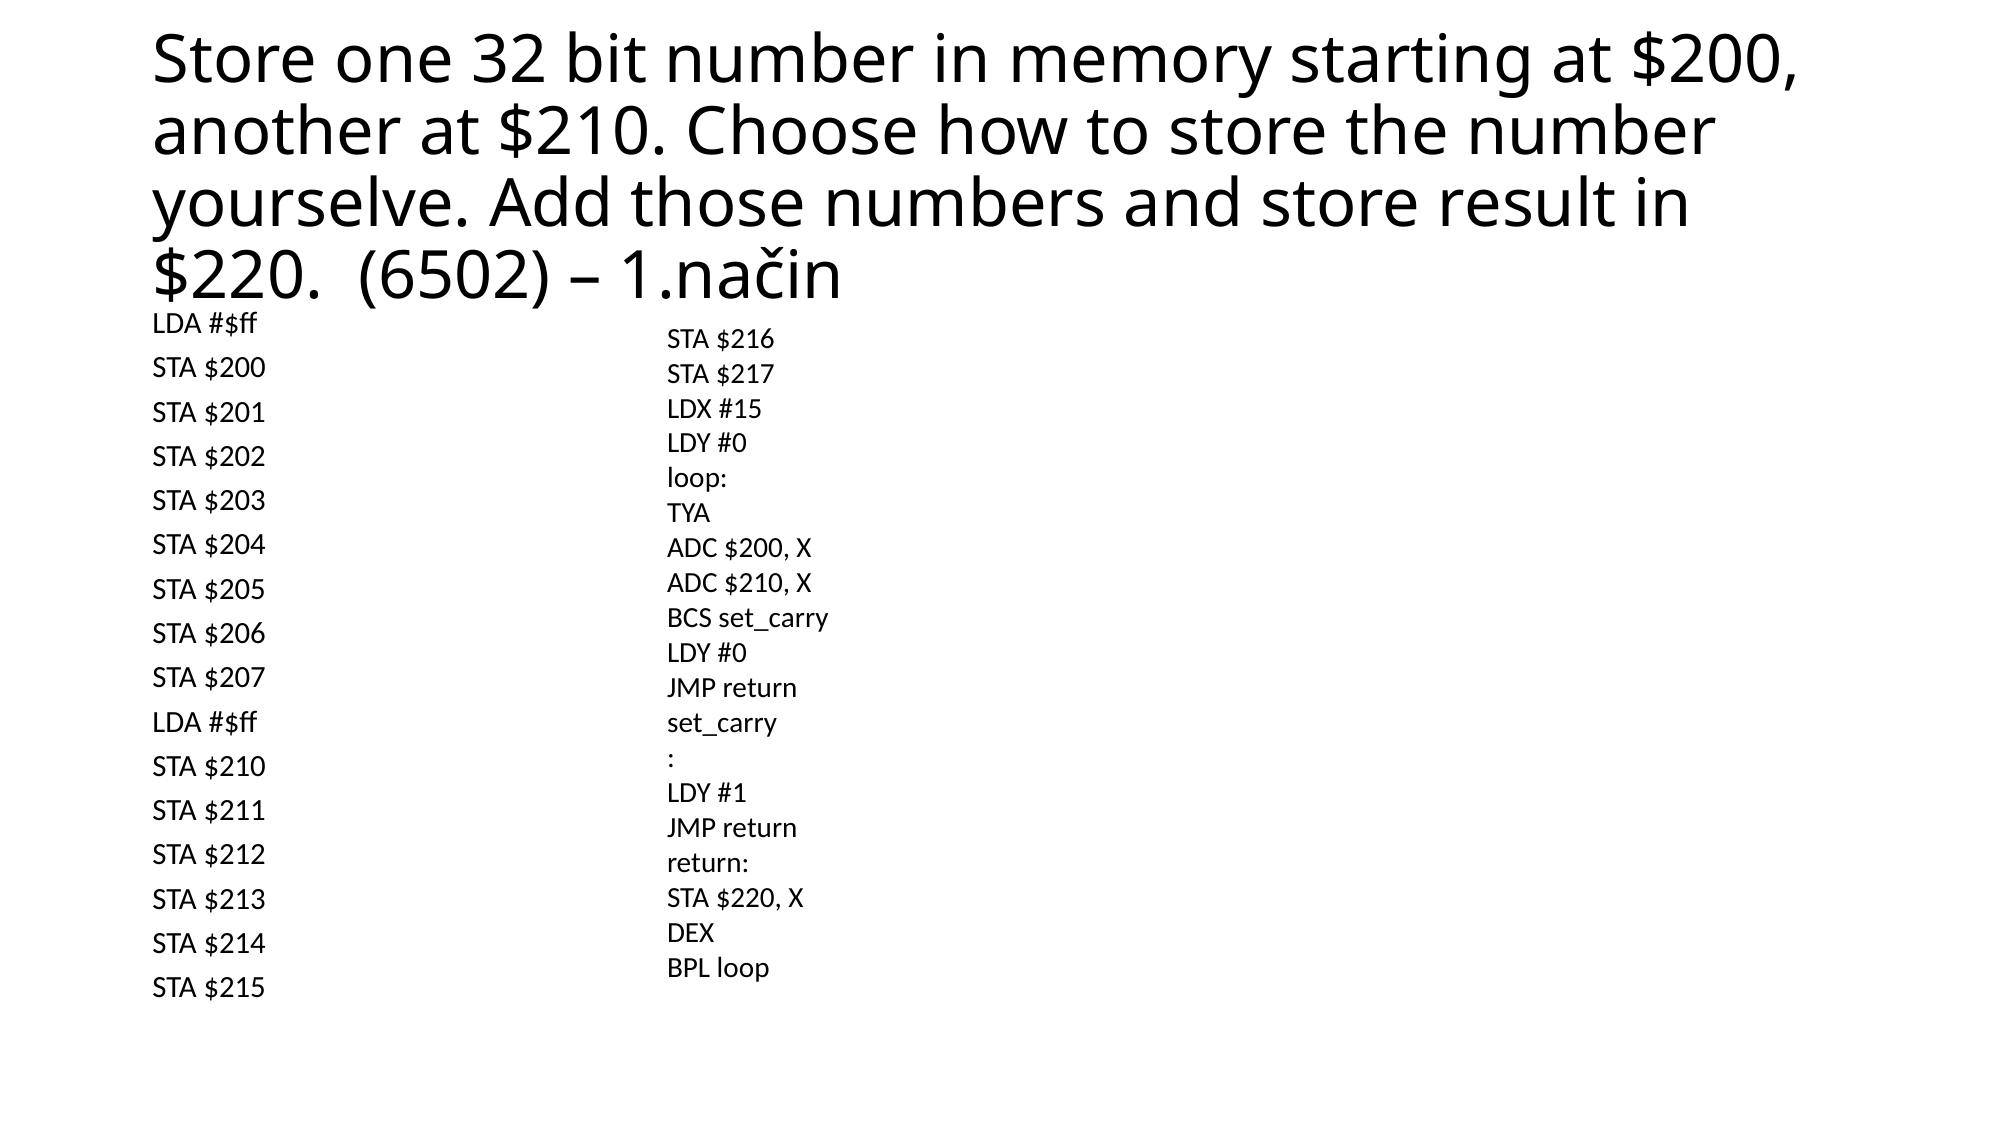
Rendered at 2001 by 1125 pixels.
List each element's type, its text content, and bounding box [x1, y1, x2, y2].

list LDA #$ff STA $200 STA $201 STA $202 STA $203 STA $204 STA $205 STA $206 STA $207 LDA #$ff STA $210 STA $211 STA $212 STA $213 STA $214 STA $215 [137, 299, 372, 1014]
text_box STA $216 STA $217 LDX #15 LDY #0 loop: TYA ADC $200, X ADC $210, X BCS set_carry LDY #0 JMP return set_carry : LDY #1 JMP return return: STA $220, X DEX BPL loop [652, 311, 1059, 991]
title Store one 32 bit number in memory starting at $200, another at $210. Choose how to store the number yourselve. Add those numbers and store result in $220. (6502) – 1.način [137, 59, 1863, 278]
